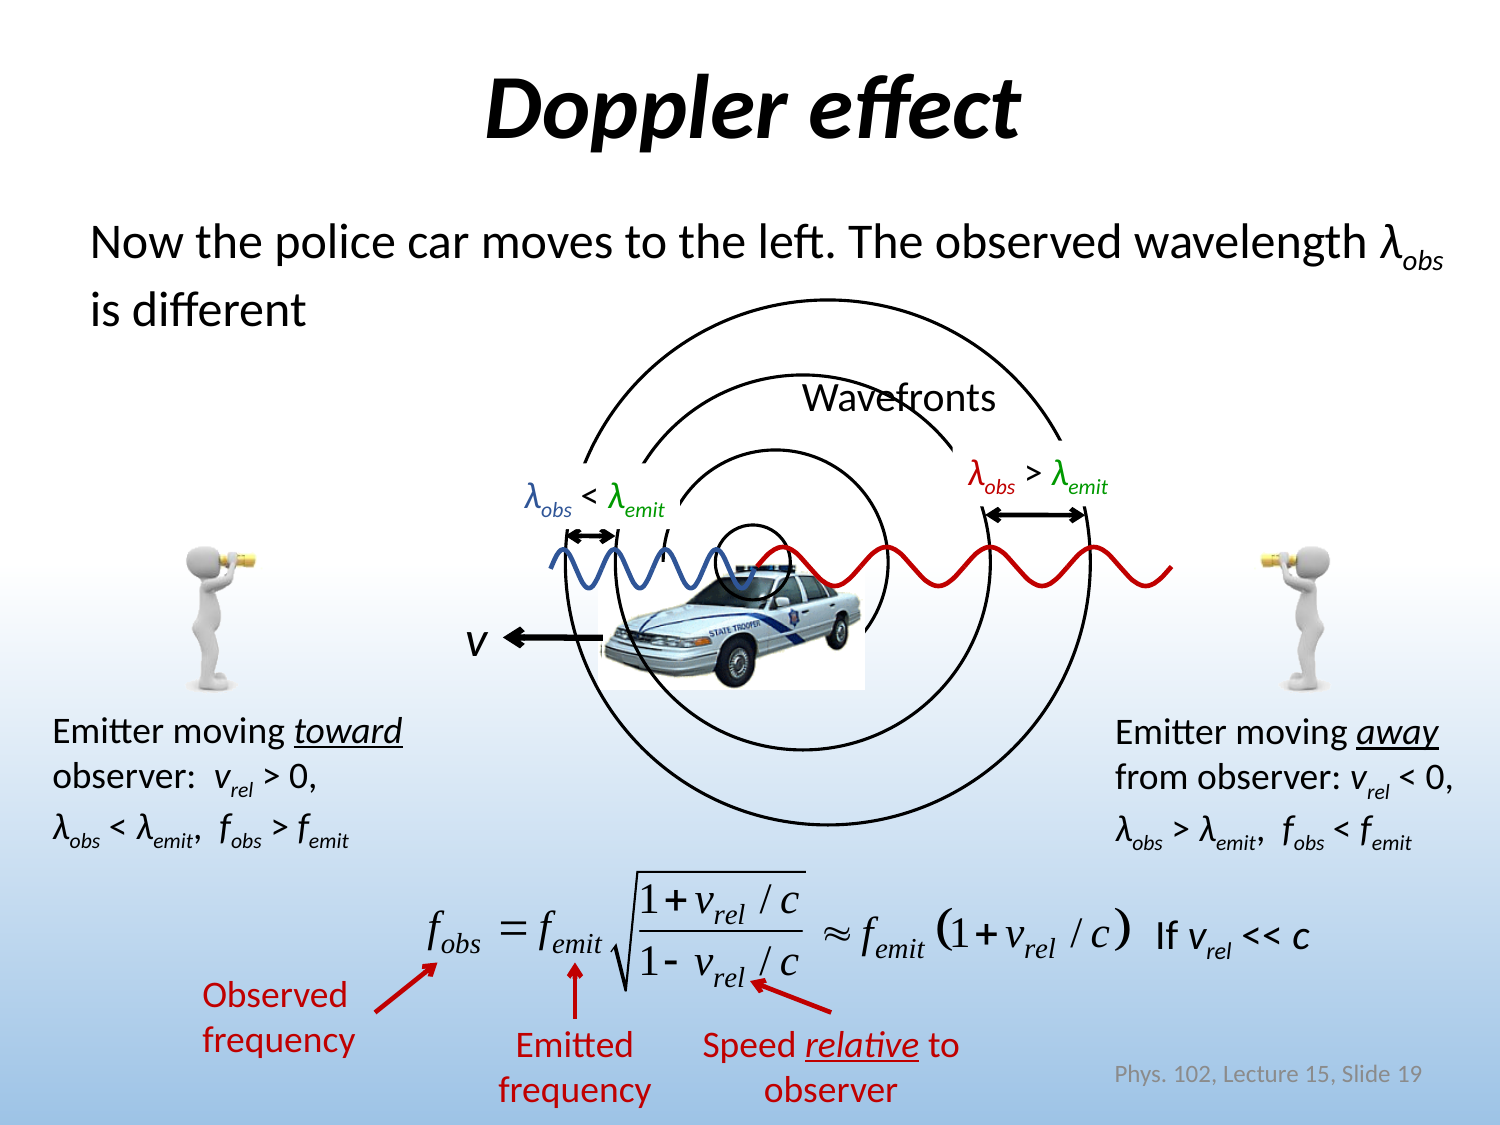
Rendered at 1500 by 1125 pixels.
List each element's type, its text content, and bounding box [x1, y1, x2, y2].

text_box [412, 861, 816, 1000]
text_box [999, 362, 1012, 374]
text_box Now the police car moves to the left. The observed wavelength λobs is different [75, 200, 1475, 344]
text_box [566, 589, 598, 599]
picture [598, 562, 865, 690]
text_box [550, 549, 755, 589]
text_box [756, 546, 1100, 586]
slide_number Phys. 102, Lecture 15, Slide 19 [1059, 1042, 1438, 1103]
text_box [812, 899, 1328, 973]
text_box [675, 980, 988, 1119]
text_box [37, 534, 438, 850]
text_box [449, 599, 603, 675]
text_box [565, 299, 1090, 562]
title Doppler effect [106, 0, 1400, 200]
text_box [474, 962, 675, 1119]
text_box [502, 463, 687, 537]
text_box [1100, 534, 1488, 852]
text_box [590, 586, 1090, 825]
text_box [945, 440, 1131, 516]
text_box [187, 962, 438, 1069]
